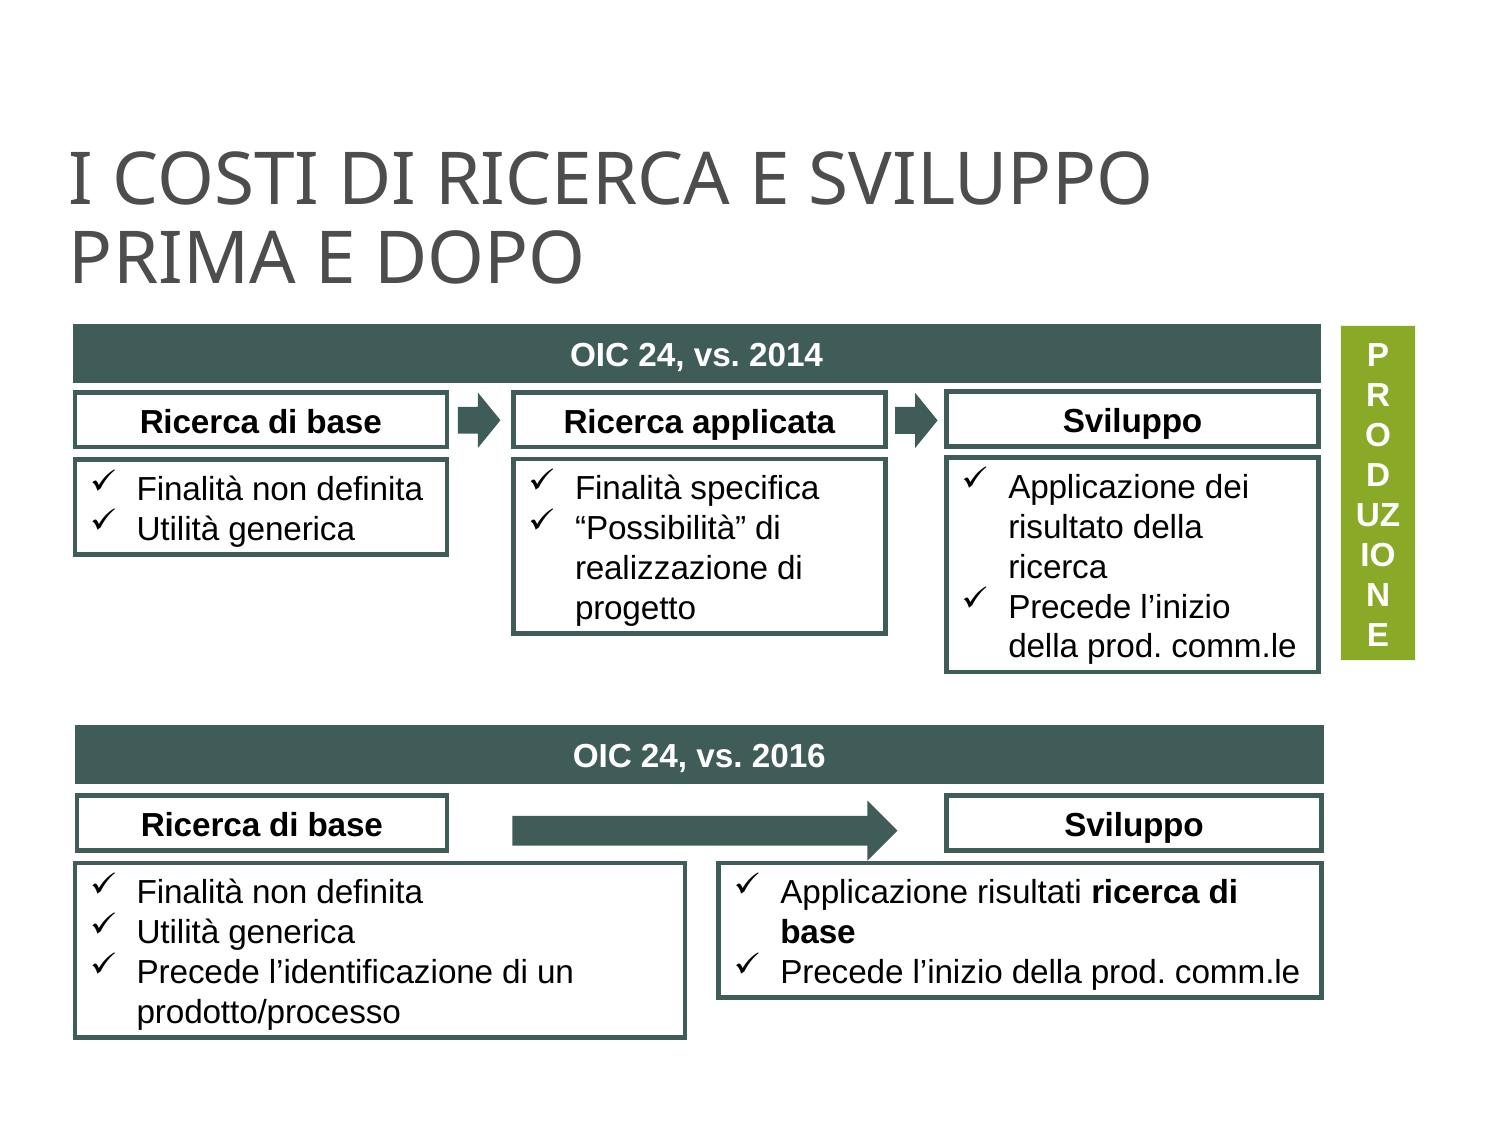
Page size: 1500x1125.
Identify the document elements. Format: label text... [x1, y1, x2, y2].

text_box Ricerca di base [76, 795, 447, 851]
text_box Applicazione risultati ricerca di base Precede l’inizio della prod. comm.le [718, 863, 1322, 998]
text_box Ricerca applicata [513, 392, 886, 448]
text_box Sviluppo [946, 391, 1319, 447]
text_box Sviluppo [946, 795, 1322, 851]
text_box OIC 24, vs. 2016 [77, 727, 1322, 782]
text_box I costi di ricerca e sviluppo prima e dopo [54, 134, 1384, 298]
text_box OIC 24, vs. 2014 [74, 325, 1319, 381]
text_box Applicazione dei risultato della ricerca Precede l’inizio della prod. comm.le [946, 457, 1319, 672]
text_box Ricerca di base [74, 392, 447, 448]
text_box Finalità non definita Utilità generica Precede l’identificazione di un prodotto/processo [74, 863, 686, 1038]
text_box [895, 392, 938, 449]
text_box [457, 392, 501, 448]
text_box PRODUZIONE [1340, 325, 1416, 661]
text_box Finalità specifica “Possibilità” di realizzazione di progetto [513, 459, 886, 634]
text_box [512, 800, 898, 861]
text_box Finalità non definita Utilità generica [75, 459, 447, 555]
